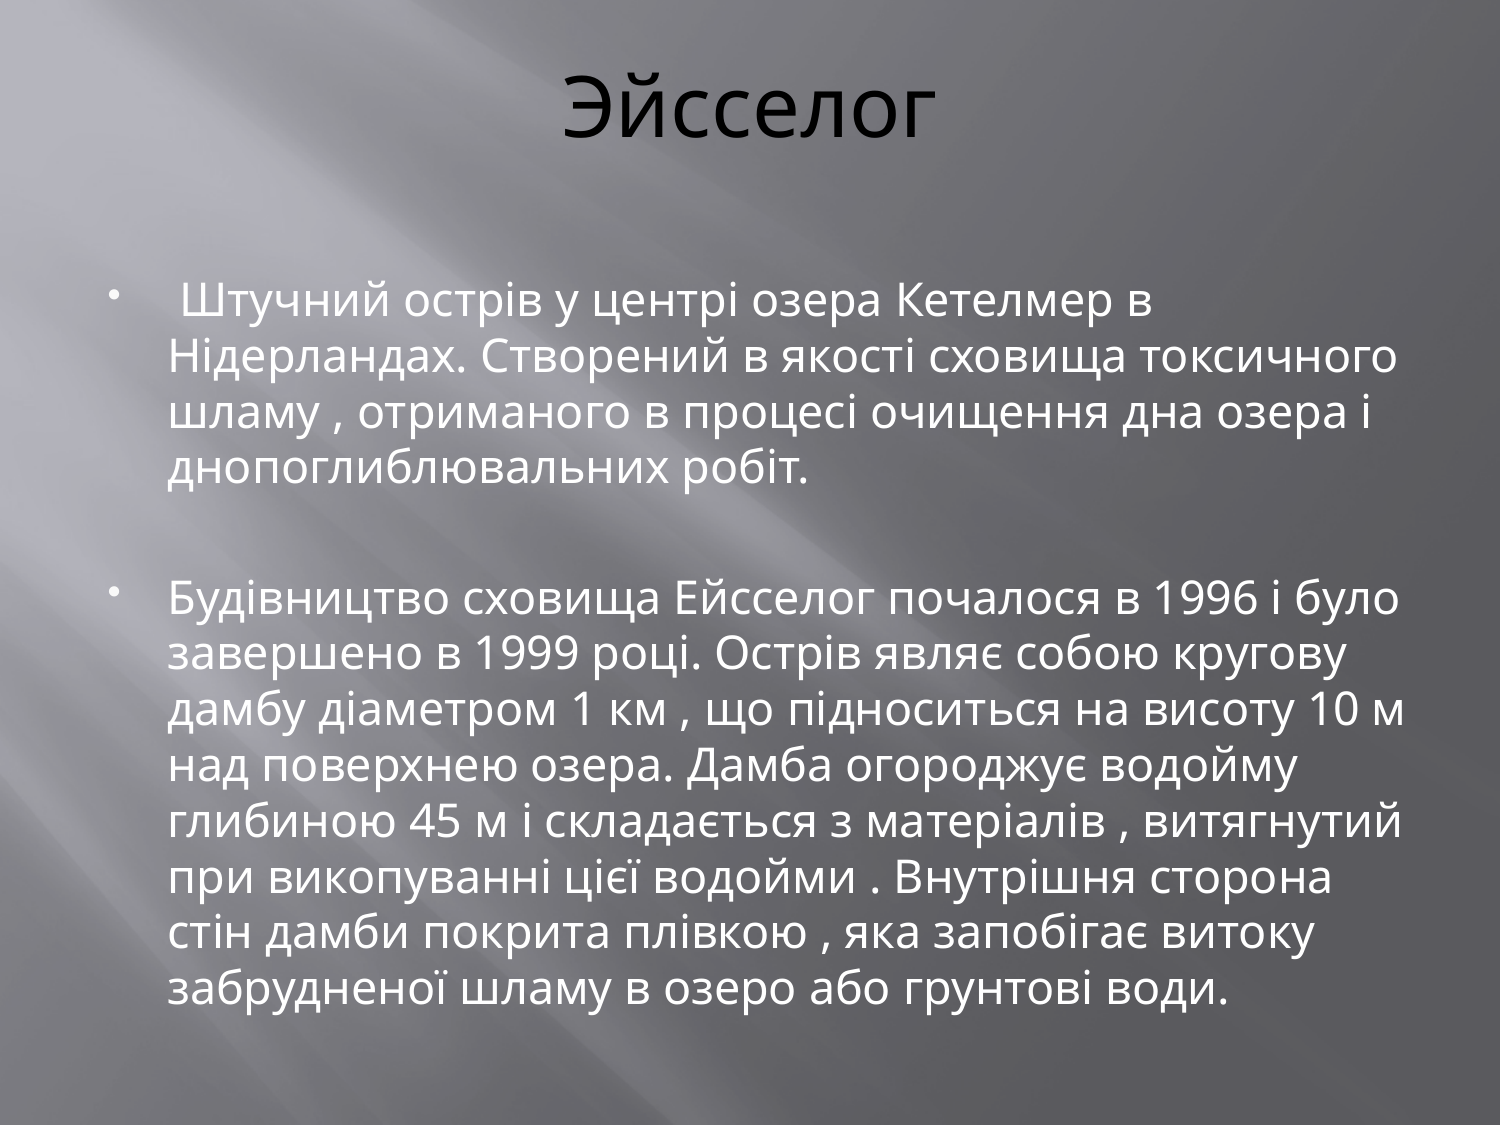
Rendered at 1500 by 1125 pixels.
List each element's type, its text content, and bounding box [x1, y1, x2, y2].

title Эйсселог [75, 45, 1425, 233]
list Штучний острів у центрі озера Кетелмер в Нідерландах. Створений в якості сховища токсичного шламу , отриманого в процесі очищення дна озера і днопоглиблювальних робіт. Будівництво сховища Ейсселог почалося в 1996 і було завершено в 1999 році. Острів являє собою кругову дамбу діаметром 1 км , що підноситься на висоту 10 м над поверхнею озера. Дамба огороджує водойму глибиною 45 м і складається з матеріалів , витягнутий при викопуванні цієї водойми . Внутрішня сторона стін дамби покрита плівкою , яка запобігає витоку забрудненої шламу в озеро або грунтові води. [75, 262, 1425, 1035]
